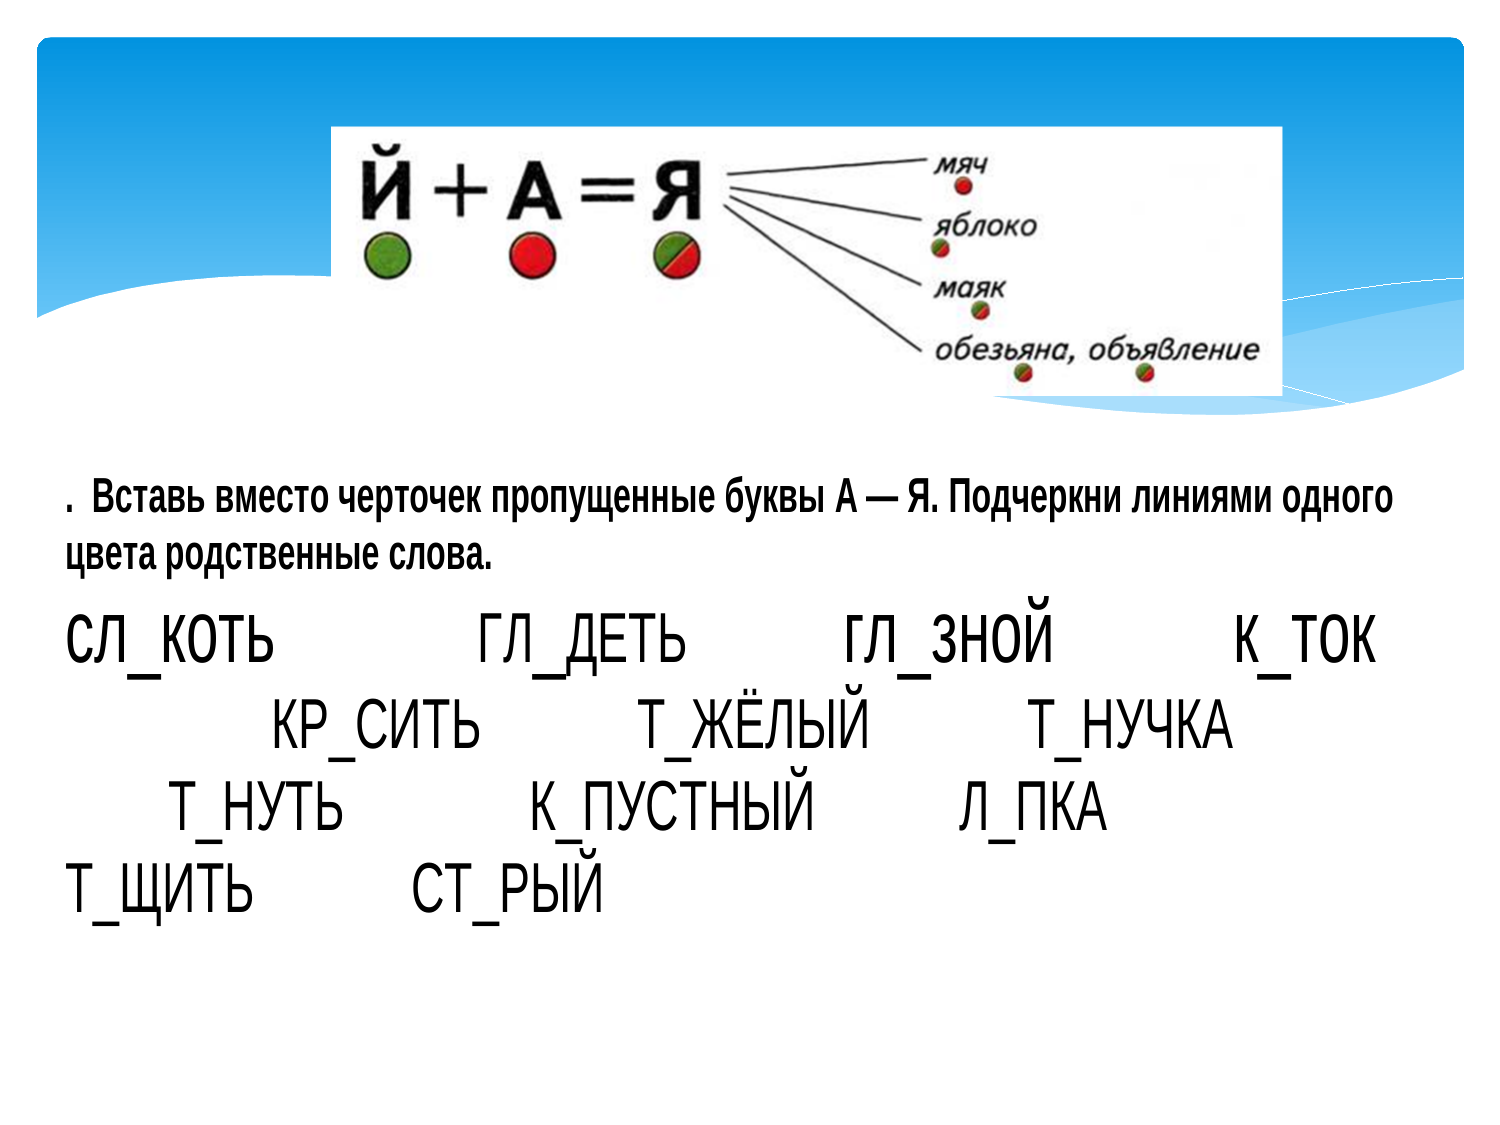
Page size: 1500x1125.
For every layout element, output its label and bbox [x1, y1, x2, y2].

list [64, 467, 1429, 929]
picture [331, 125, 1285, 396]
